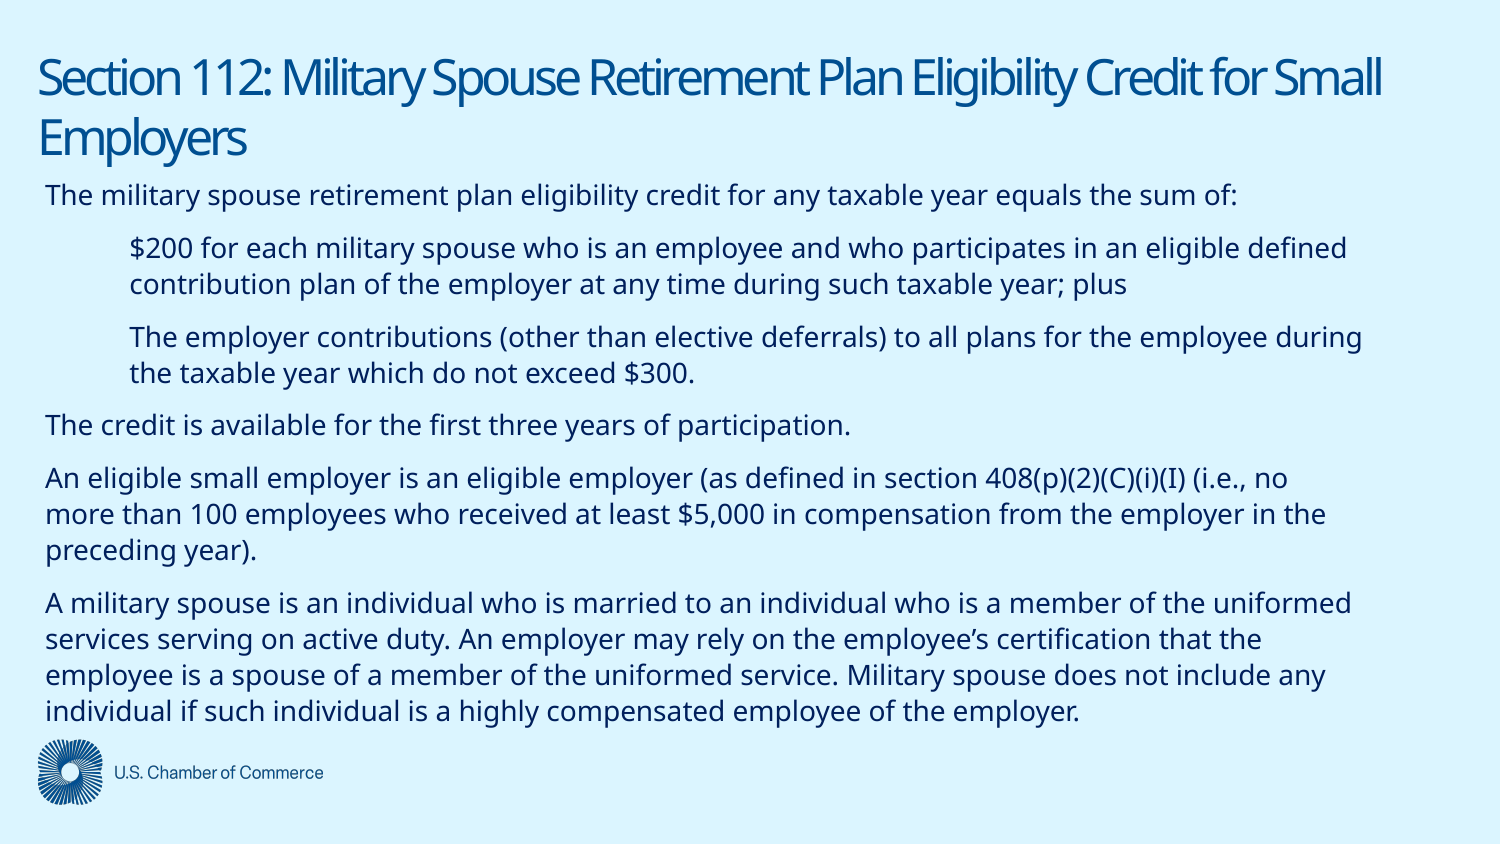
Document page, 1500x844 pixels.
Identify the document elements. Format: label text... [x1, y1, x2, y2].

list The military spouse retirement plan eligibility credit for any taxable year equals the sum of: $200 for each military spouse who is an employee and who participates in an eligible defined contribution plan of the employer at any time during such taxable year; plus The employer contributions (other than elective deferrals) to all plans for the employee during the taxable year which do not exceed $300. The credit is available for the first three years of participation. An eligible small employer is an eligible employer (as defined in section 408(p)(2)(C)(i)(I) (i.e., no more than 100 employees who received at least $5,000 in compensation from the employer in the preceding year). A military spouse is an individual who is married to an individual who is a member of the uniformed services serving on active duty. An employer may rely on the employee’s certification that the employee is a spouse of a member of the uniformed service. Military spouse does not include any individual if such individual is a highly compensated employee of the employer. [0, 100, 1366, 587]
title Section 112: Military Spouse Retirement Plan Eligibility Credit for Small Employers [0, 0, 1474, 164]
picture [37, 739, 323, 805]
